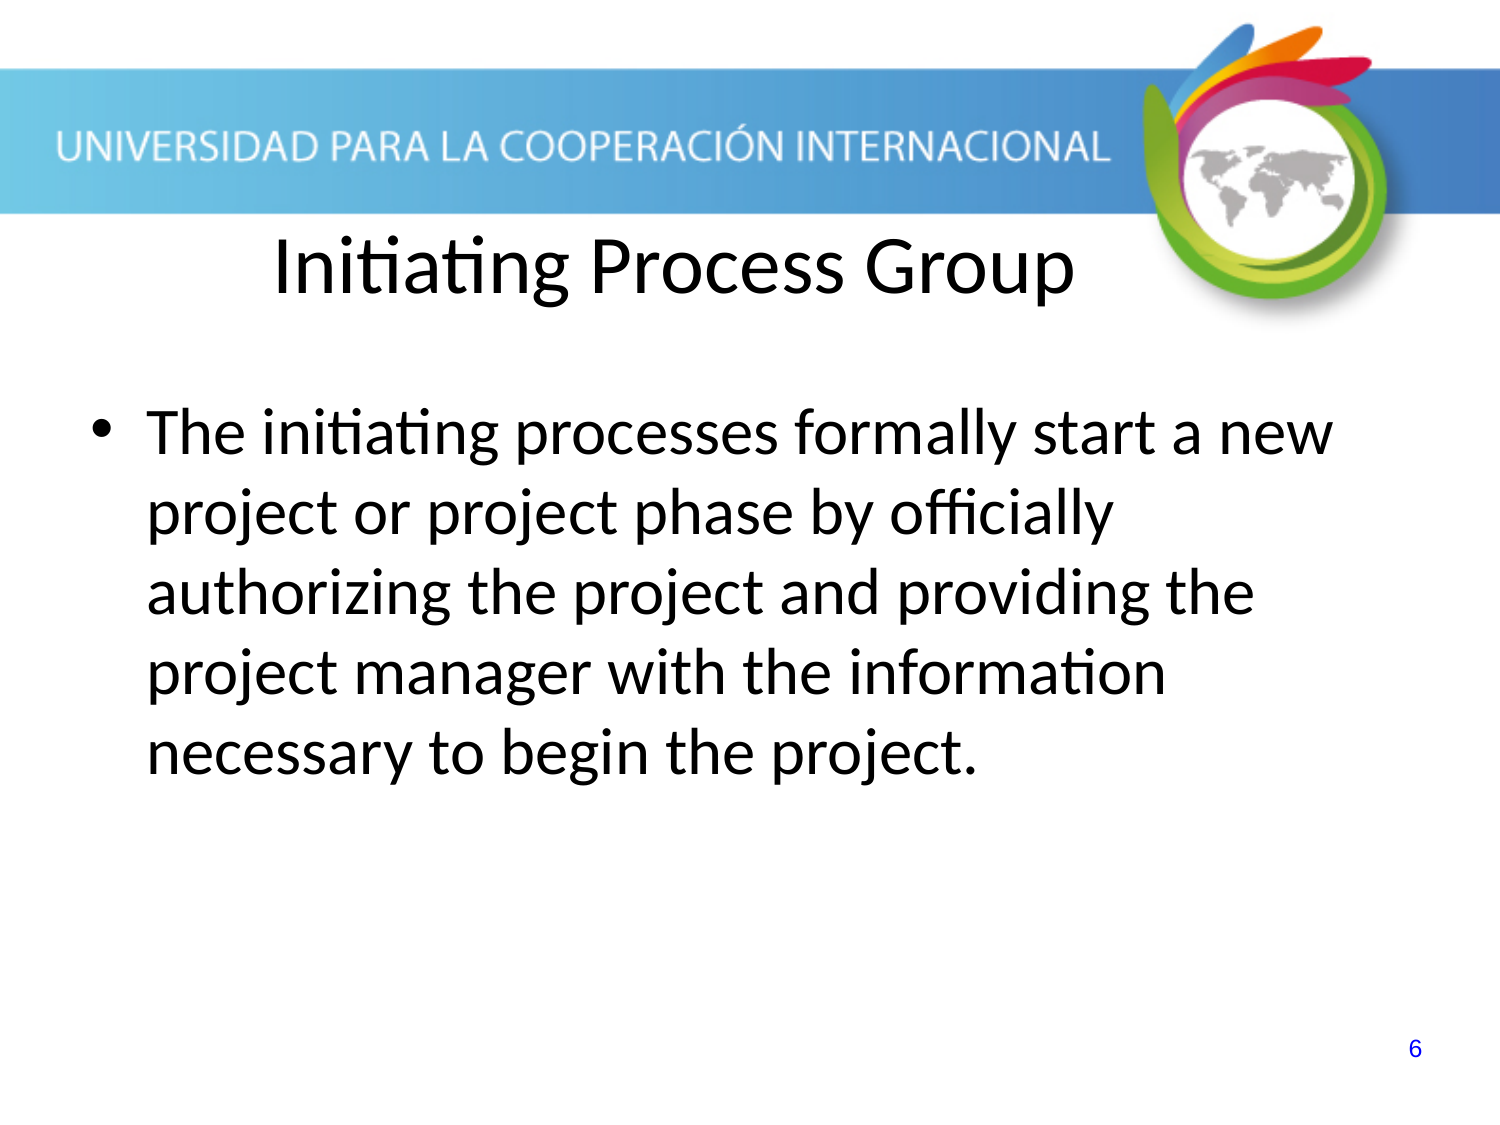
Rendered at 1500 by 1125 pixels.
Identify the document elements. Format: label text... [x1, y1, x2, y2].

title Initiating Process Group [0, 196, 1351, 325]
list The initiating processes formally start a new project or project phase by officially authorizing the project and providing the project manager with the information necessary to begin the project. [74, 379, 1426, 1036]
text_box 6 [1224, 1024, 1438, 1100]
picture [0, 0, 1500, 1125]
